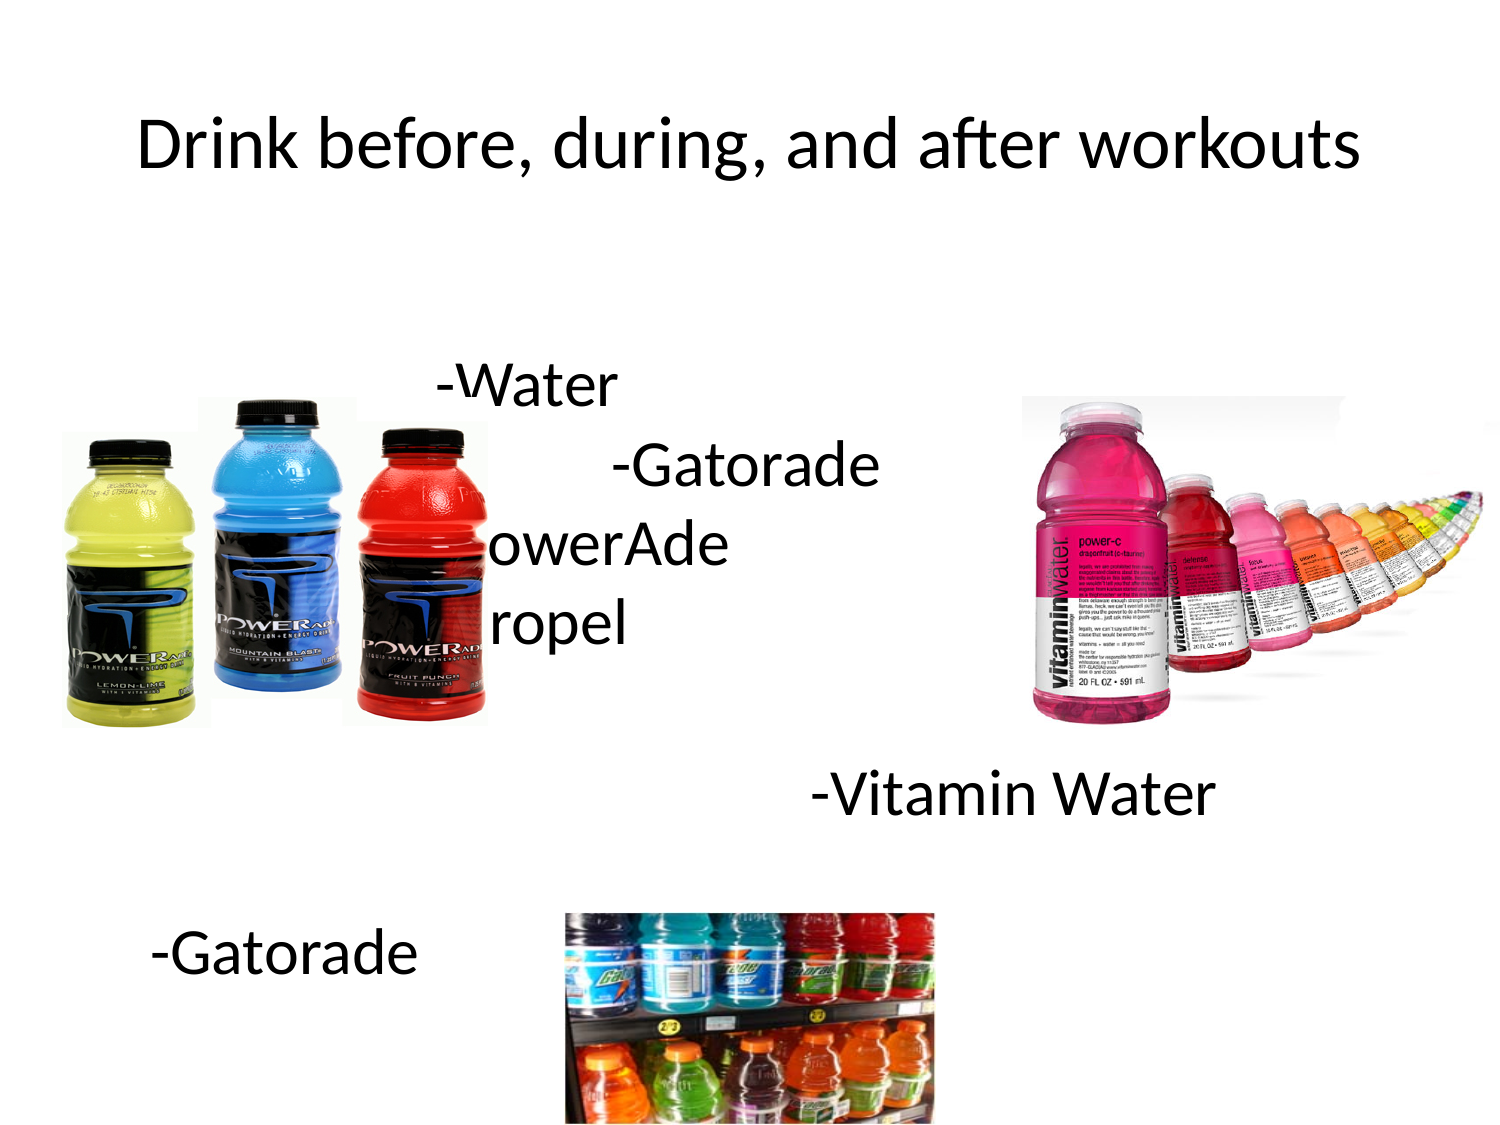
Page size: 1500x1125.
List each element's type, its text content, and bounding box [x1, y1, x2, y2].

title Drink before, during, and after workouts [75, 45, 1425, 233]
picture [62, 397, 488, 728]
picture [563, 912, 937, 1125]
picture [1021, 395, 1500, 730]
list -Water -Gatorade - PowerAde - Propel -Vitamin Water -Gatorade [75, 262, 1425, 1005]
